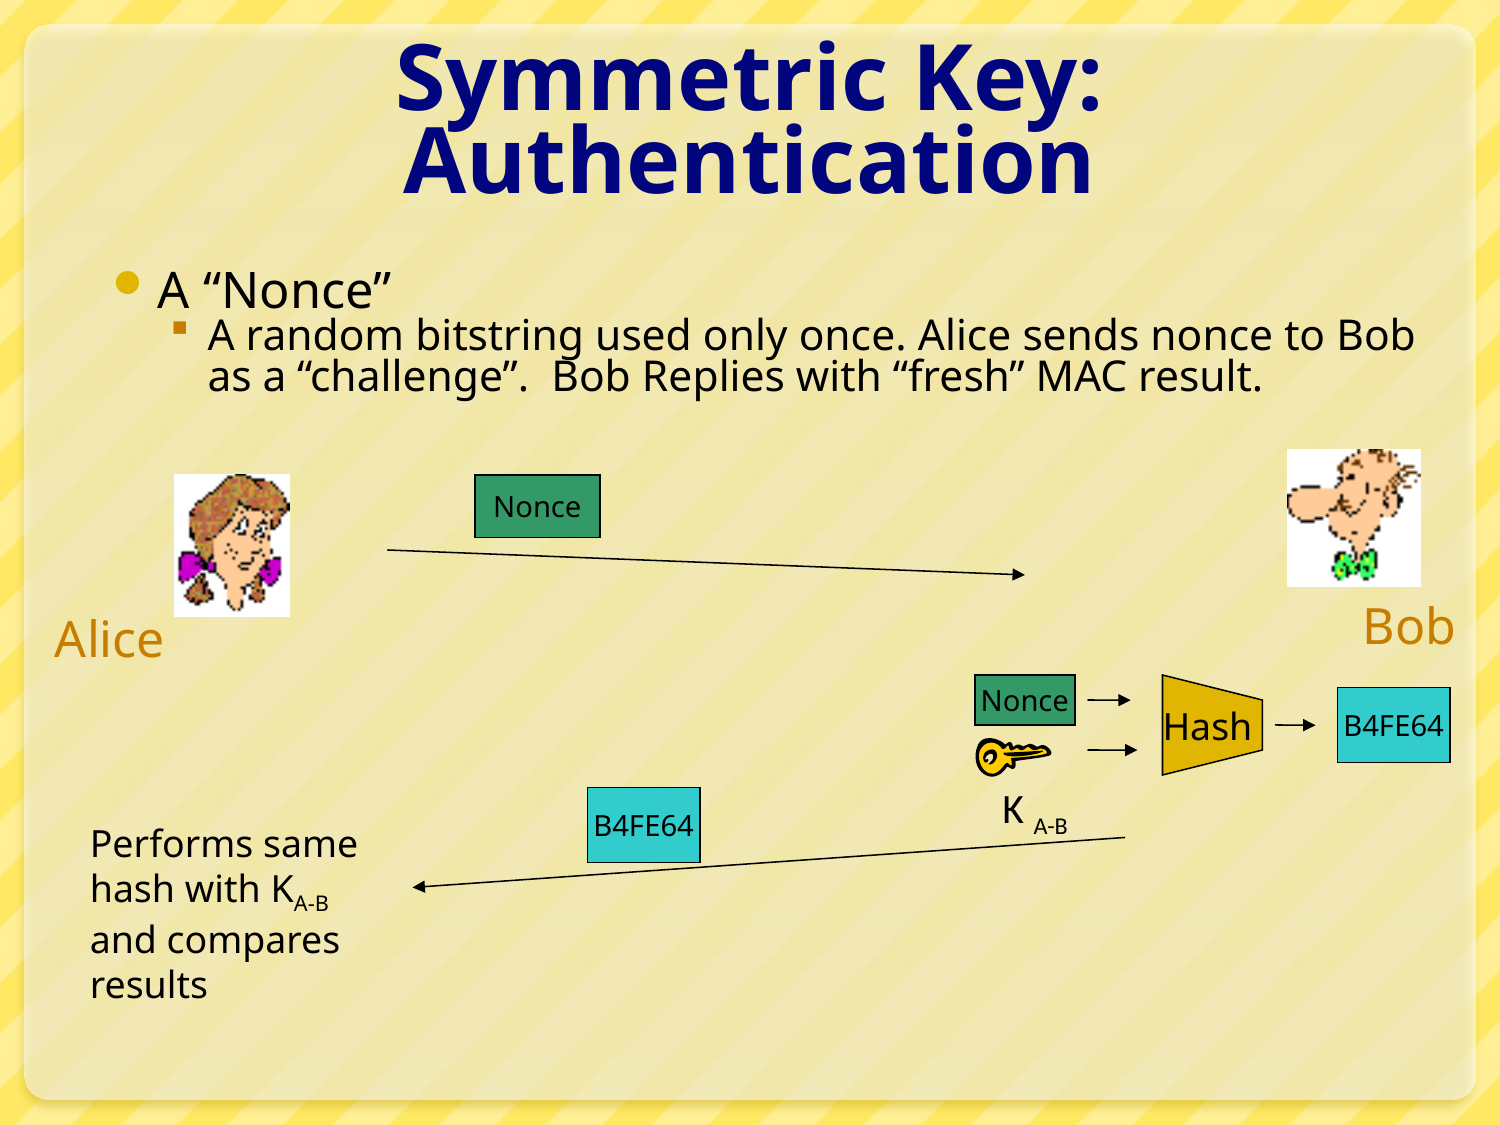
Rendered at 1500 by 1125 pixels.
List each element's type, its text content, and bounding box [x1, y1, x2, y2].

text_box Bob [1348, 587, 1472, 663]
text_box Performs same hash with KA-B and compares results [74, 812, 388, 1014]
text_box B4FE64 [587, 787, 700, 863]
text_box [1087, 693, 1131, 707]
picture [974, 737, 1052, 778]
text_box [412, 837, 1126, 893]
text_box Nonce [975, 675, 1075, 725]
text_box [0, 0, 1500, 1125]
title Symmetric Key: Authentication [50, 37, 1450, 213]
text_box [1274, 718, 1316, 732]
picture [1287, 449, 1421, 587]
list A “Nonce” A random bitstring used only once. Alice sends nonce to Bob as a “challenge”. Bob Replies with “fresh” MAC result. [75, 262, 1425, 438]
text_box Alice [40, 599, 180, 675]
text_box [387, 549, 1025, 581]
text_box K A-B [987, 774, 1100, 846]
picture [174, 474, 290, 617]
text_box K A-B [1005, 840, 1100, 847]
text_box Nonce [474, 474, 600, 538]
text_box B4FE64 [1337, 687, 1450, 763]
text_box Hash [1162, 675, 1263, 775]
text_box [1087, 743, 1138, 757]
